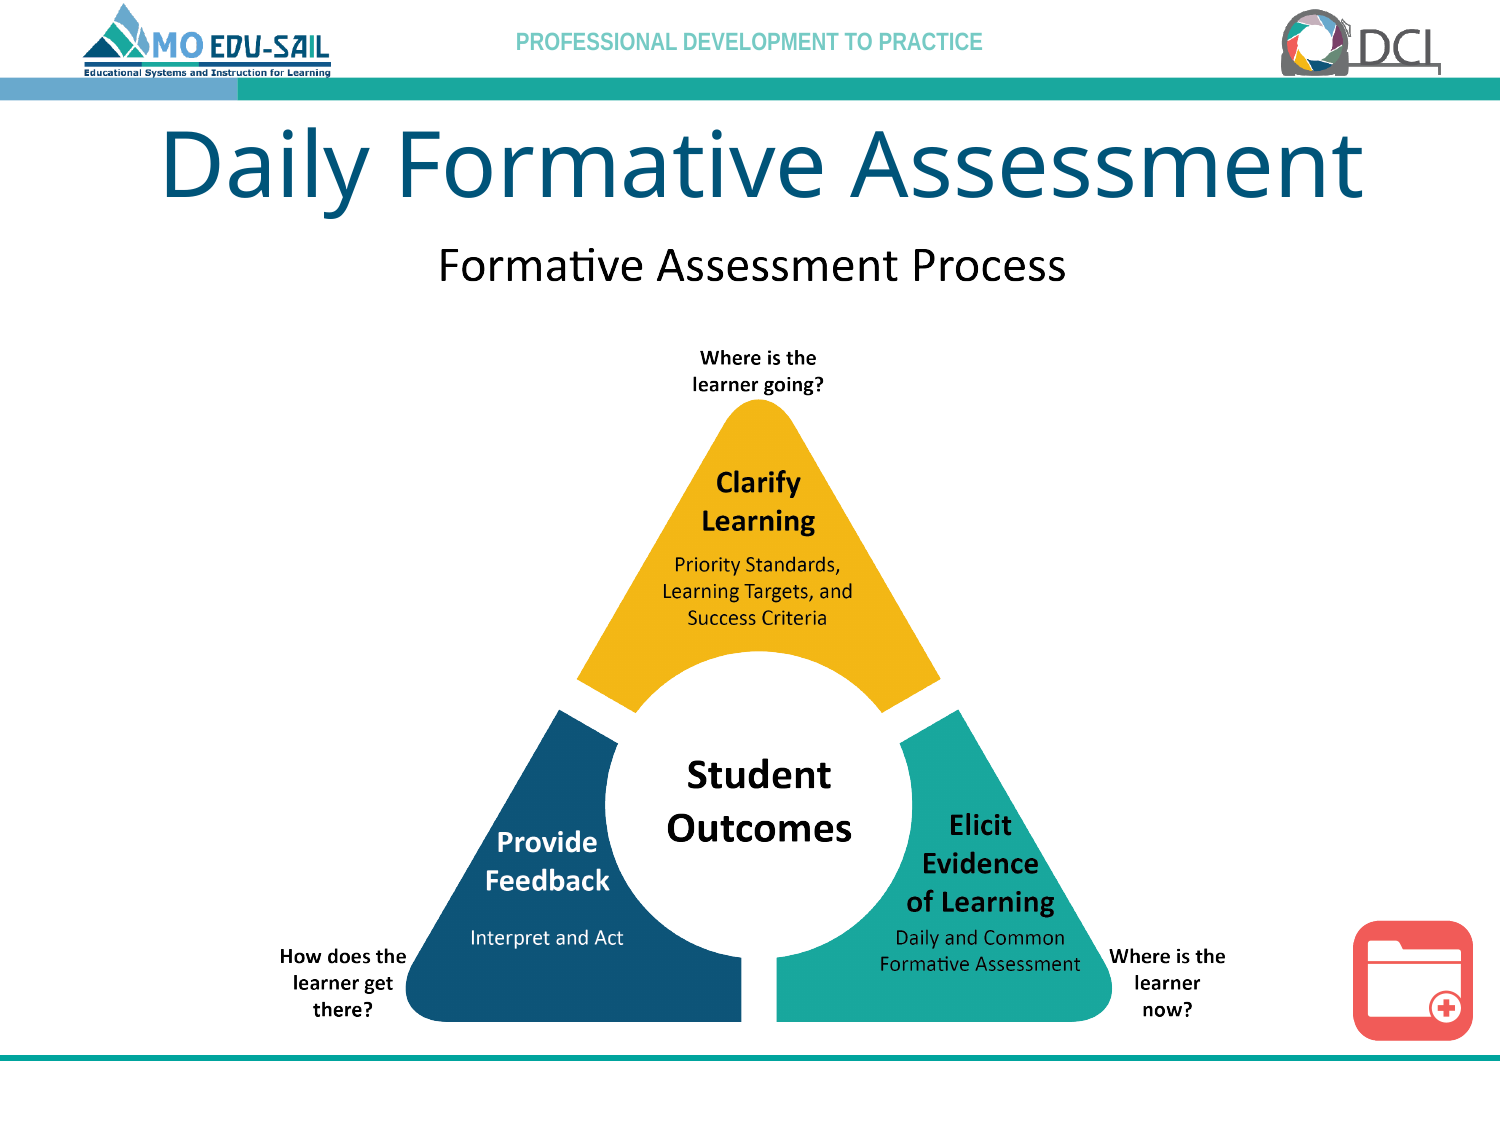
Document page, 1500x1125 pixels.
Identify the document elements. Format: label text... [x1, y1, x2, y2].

picture [1352, 920, 1473, 1042]
picture [1281, 9, 1441, 76]
picture [82, 0, 331, 81]
picture [268, 220, 1232, 1042]
title Daily Formative Assessment [75, 98, 1425, 250]
